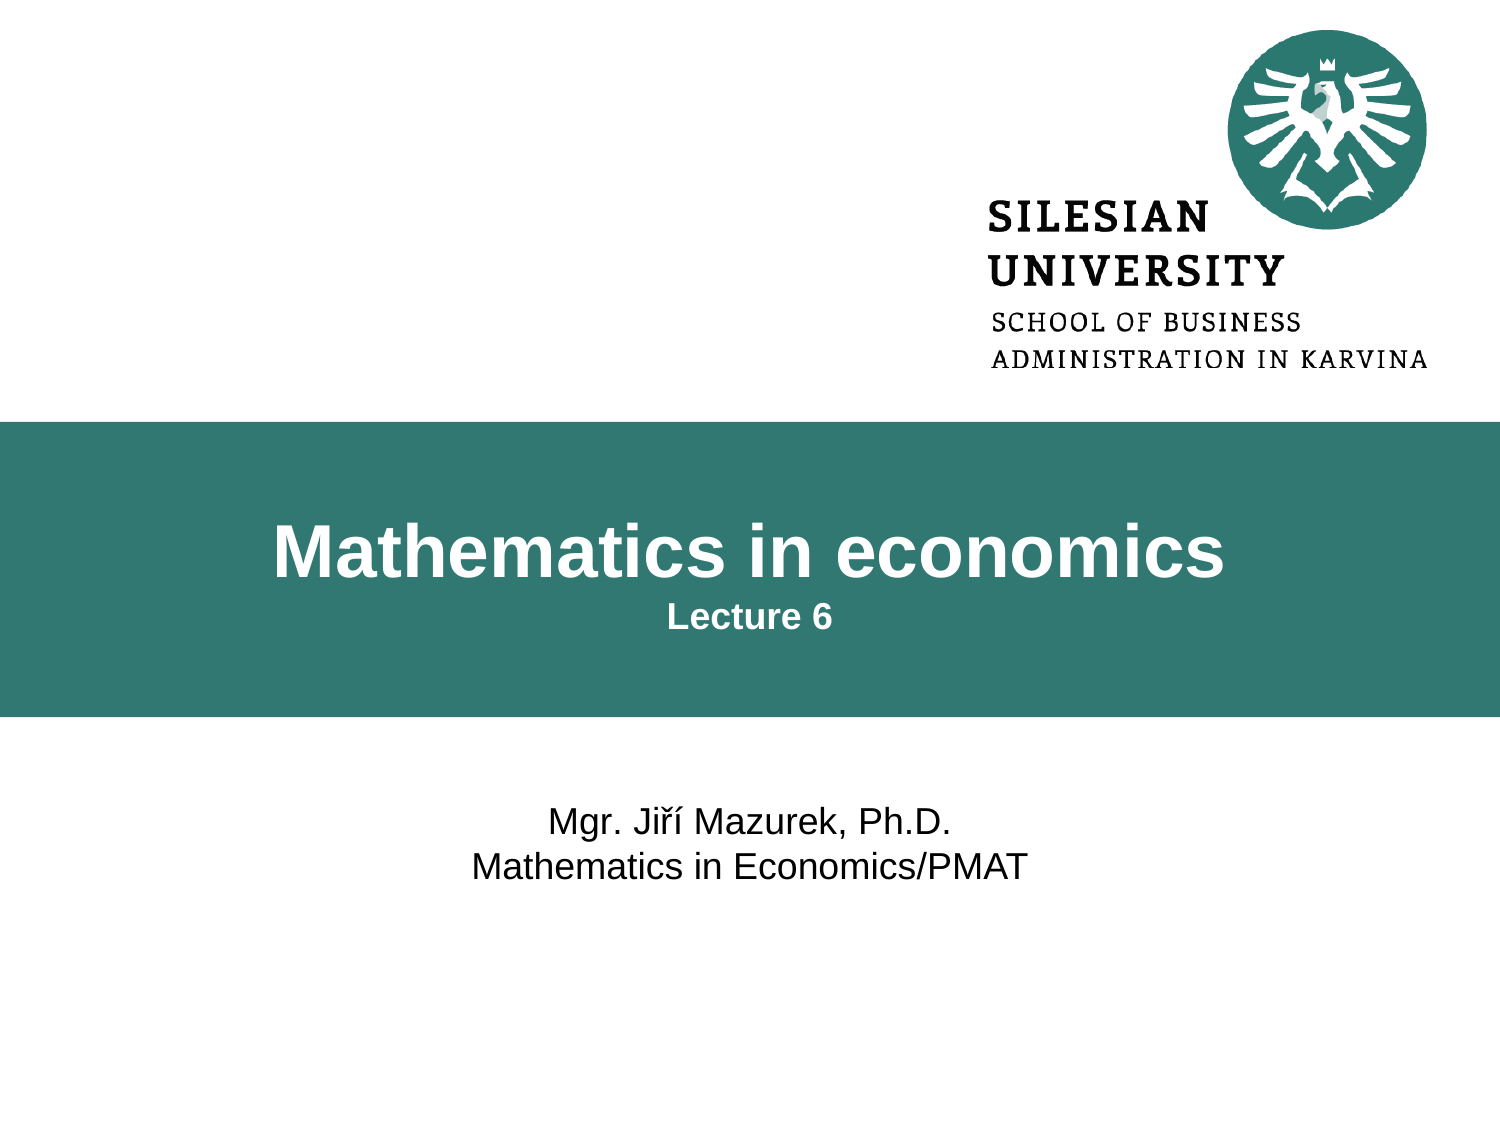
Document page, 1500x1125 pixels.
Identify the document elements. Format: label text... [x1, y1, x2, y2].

text_box Mgr. Jiří Mazurek, Ph.D. Mathematics in Economics/PMAT [0, 789, 1500, 894]
picture [988, 30, 1427, 368]
text_box Mathematics in economics Lecture 6 [0, 420, 1500, 719]
